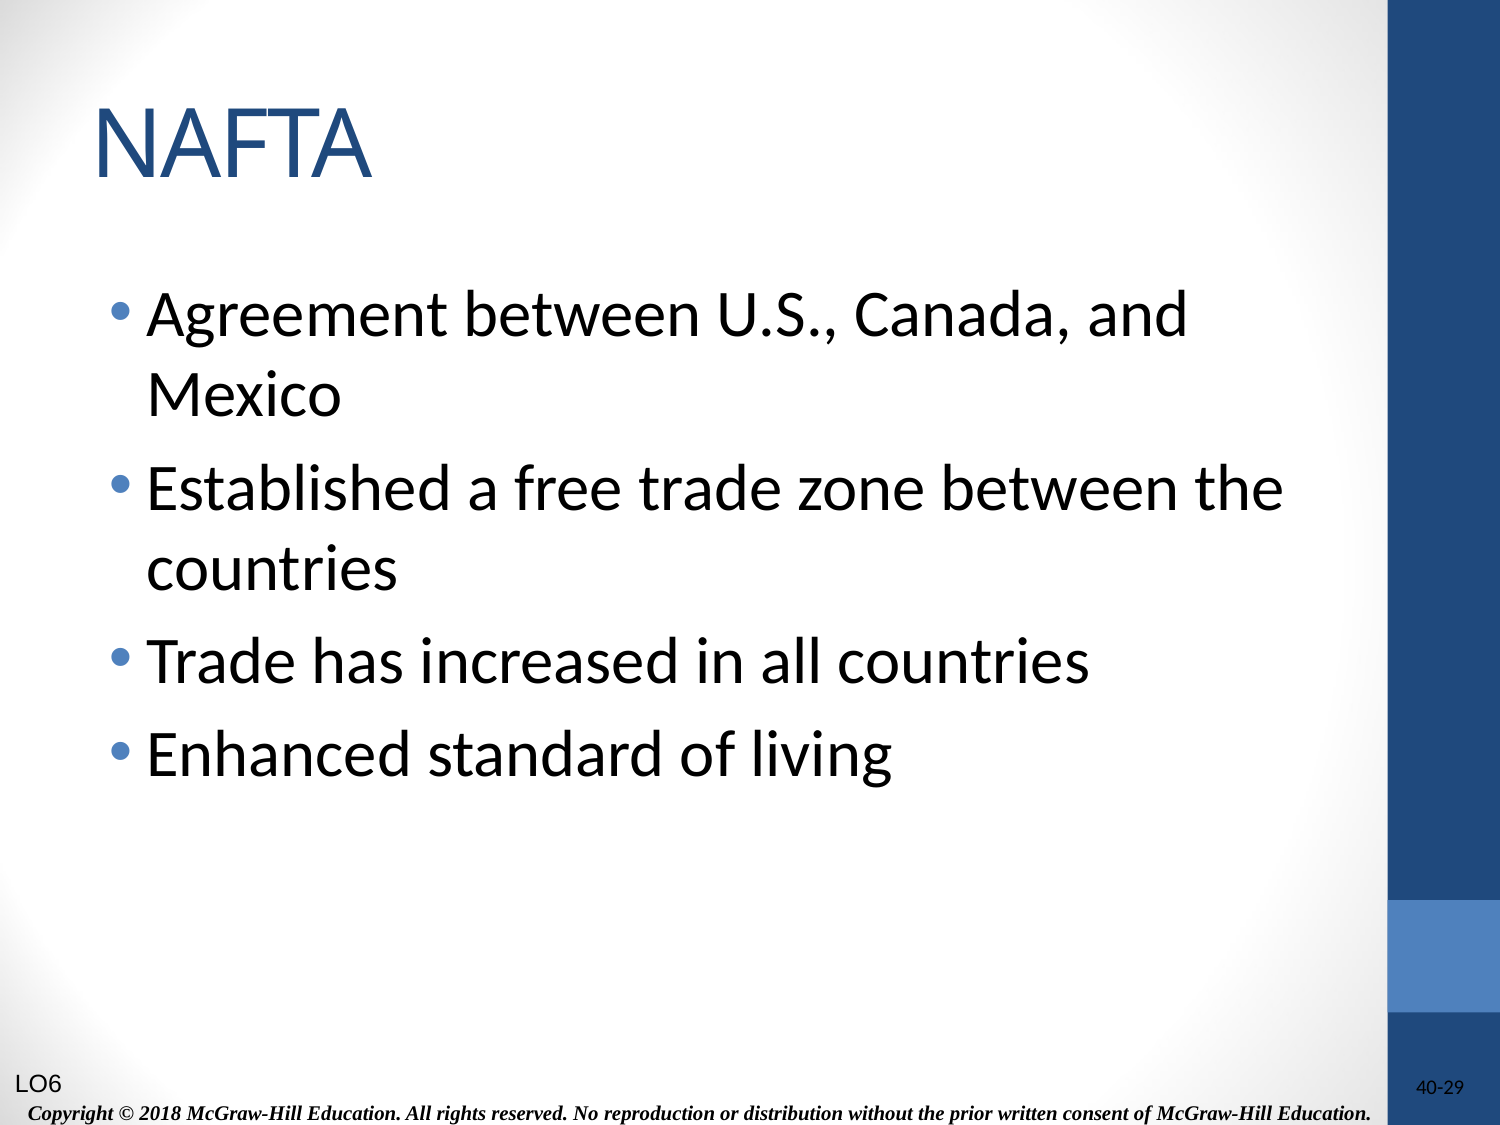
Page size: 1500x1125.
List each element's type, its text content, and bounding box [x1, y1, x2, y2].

picture [0, 0, 1387, 1125]
list Agreement between U.S., Canada, and Mexico Established a free trade zone between the countries Trade has increased in all countries Enhanced standard of living [75, 262, 1325, 1050]
text_box LO6 [0, 1060, 140, 1106]
title NAFTA [75, 45, 1325, 233]
